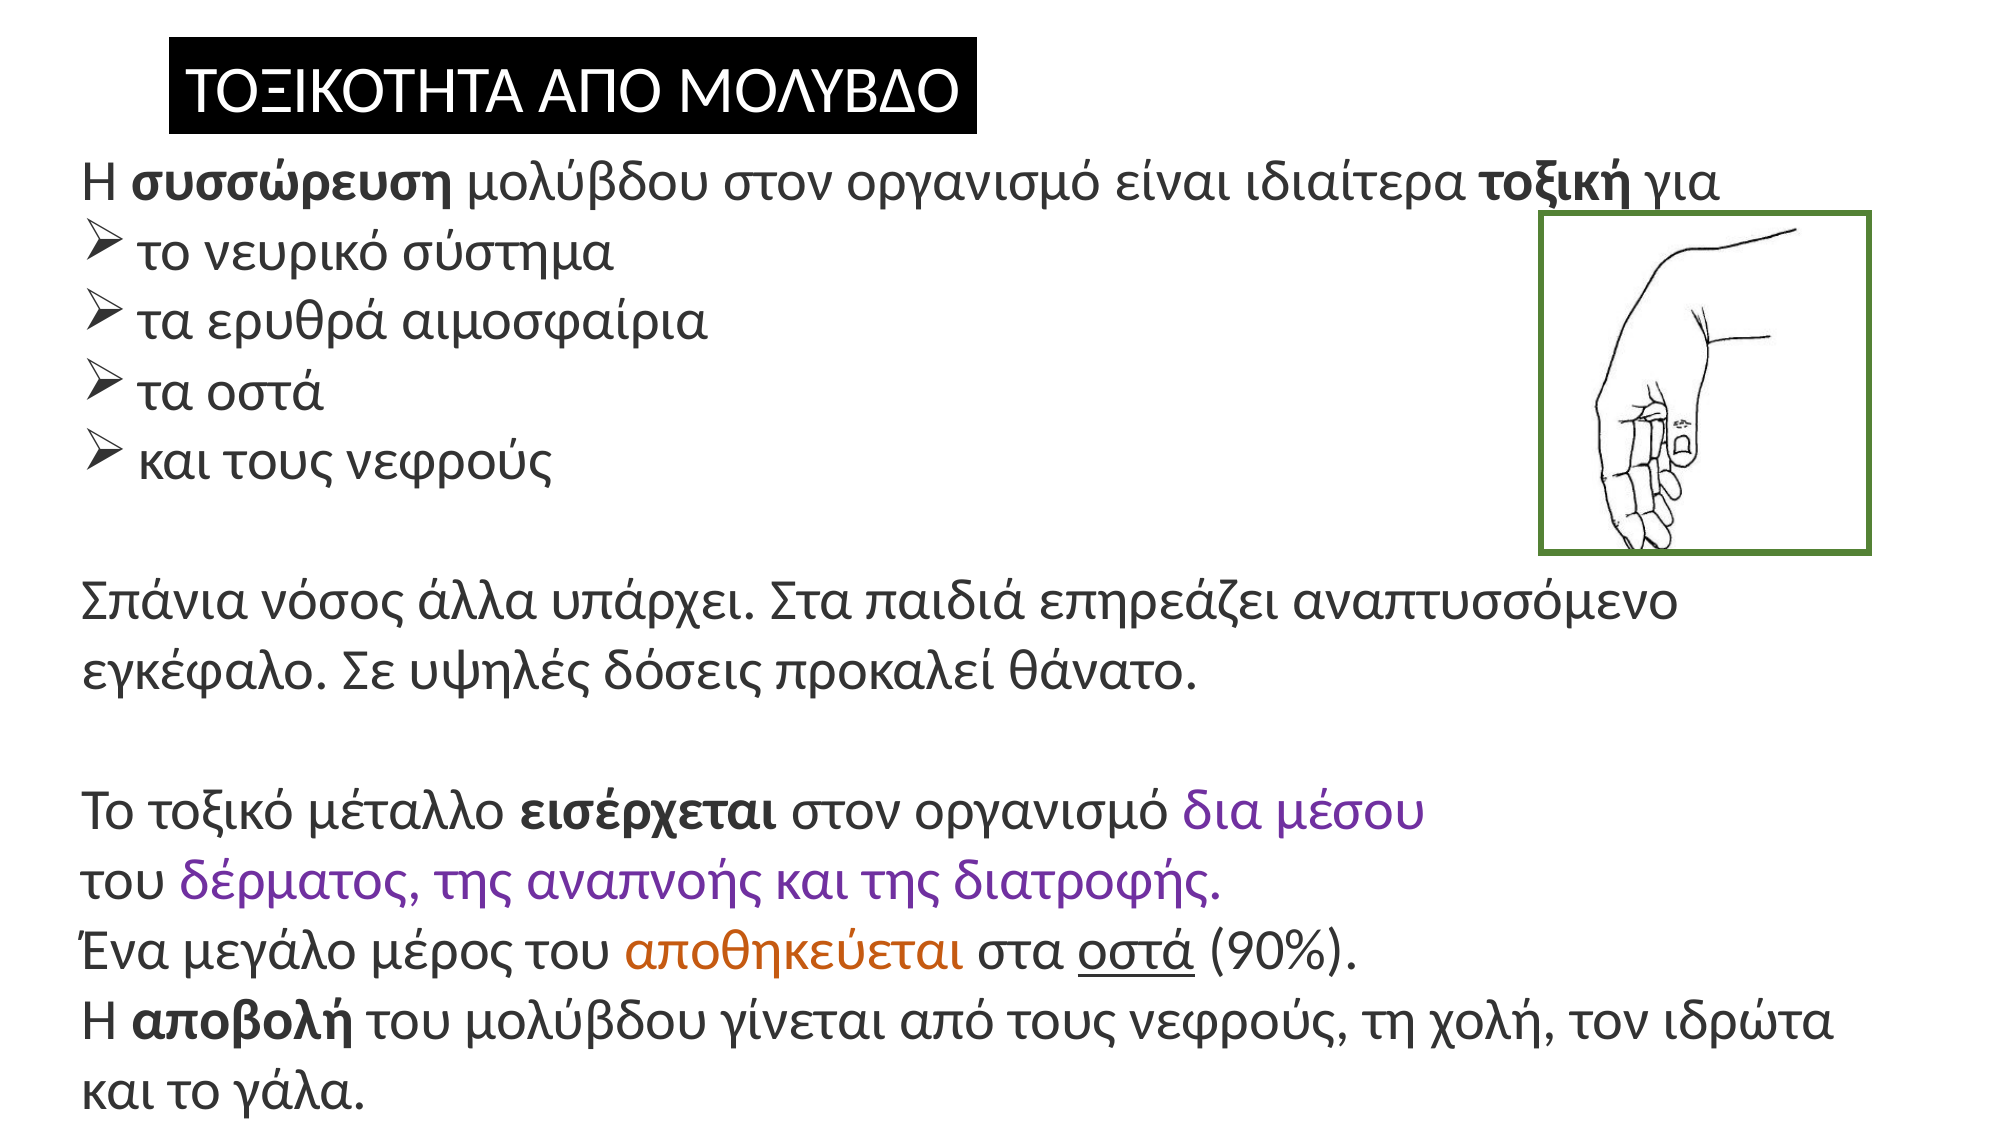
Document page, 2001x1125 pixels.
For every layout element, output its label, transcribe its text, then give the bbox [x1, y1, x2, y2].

text_box Η συσσώρευση μολύβδου στον οργανισμό είναι ιδιαίτερα τοξική για το νευρικό σύστημα τα ερυθρά αιμοσφαίρια τα οστά και τους νεφρούς Σπάνια νόσος άλλα υπάρχει. Στα παιδιά επηρεάζει αναπτυσσόμενο εγκέφαλο. Σε υψηλές δόσεις προκαλεί θάνατο. Το τοξικό μέταλλο εισέρχεται στον οργανισμό δια μέσου του δέρματος, της αναπνοής και της διατροφής. Ένα μεγάλο μέρος του αποθηκεύεται στα οστά (90%). Η αποβολή του μολύβδου γίνεται από τους νεφρούς, τη χολή, τον ιδρώτα και το γάλα. [67, 134, 1933, 1125]
picture [1544, 216, 1866, 550]
text_box ΤΟΞΙΚΟΤΗΤΑ ΑΠΟ ΜΟΛΥΒΔΟ [169, 37, 977, 134]
